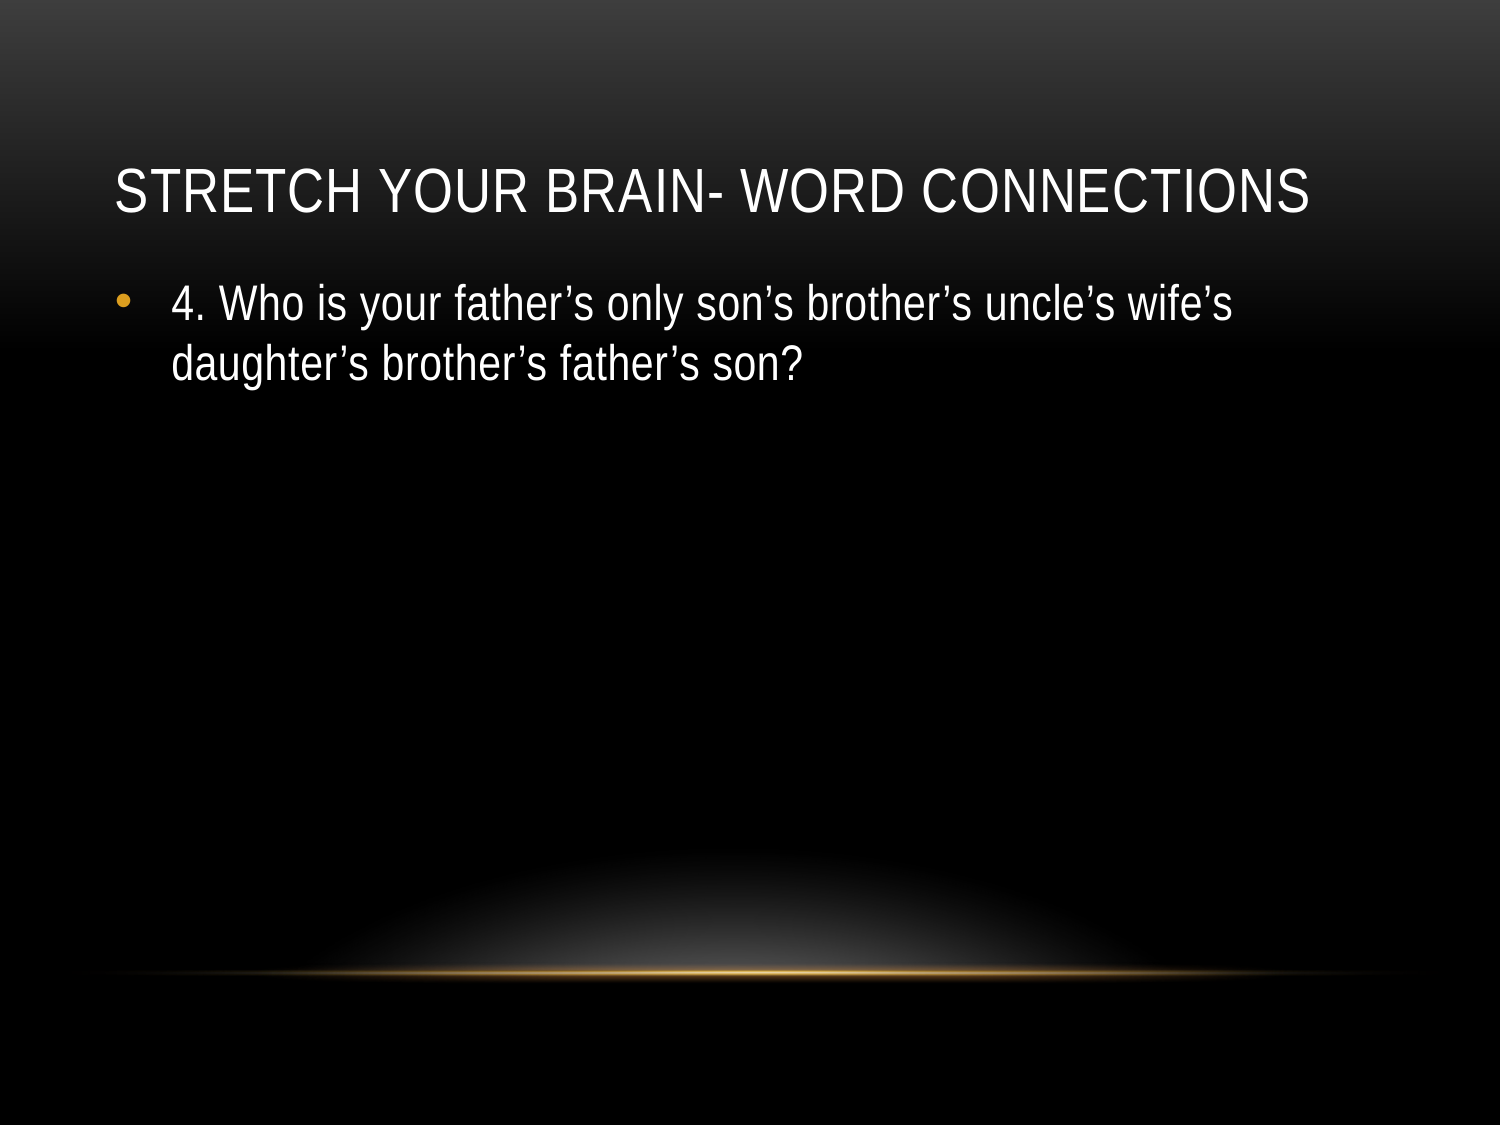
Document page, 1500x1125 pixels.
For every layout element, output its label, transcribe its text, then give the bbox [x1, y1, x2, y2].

picture [0, 0, 1500, 1125]
list 4. Who is your father’s only son’s brother’s uncle’s wife’s daughter’s brother’s father’s son? [99, 262, 1400, 938]
title Stretch your brain- Word Connections [99, 45, 1400, 233]
